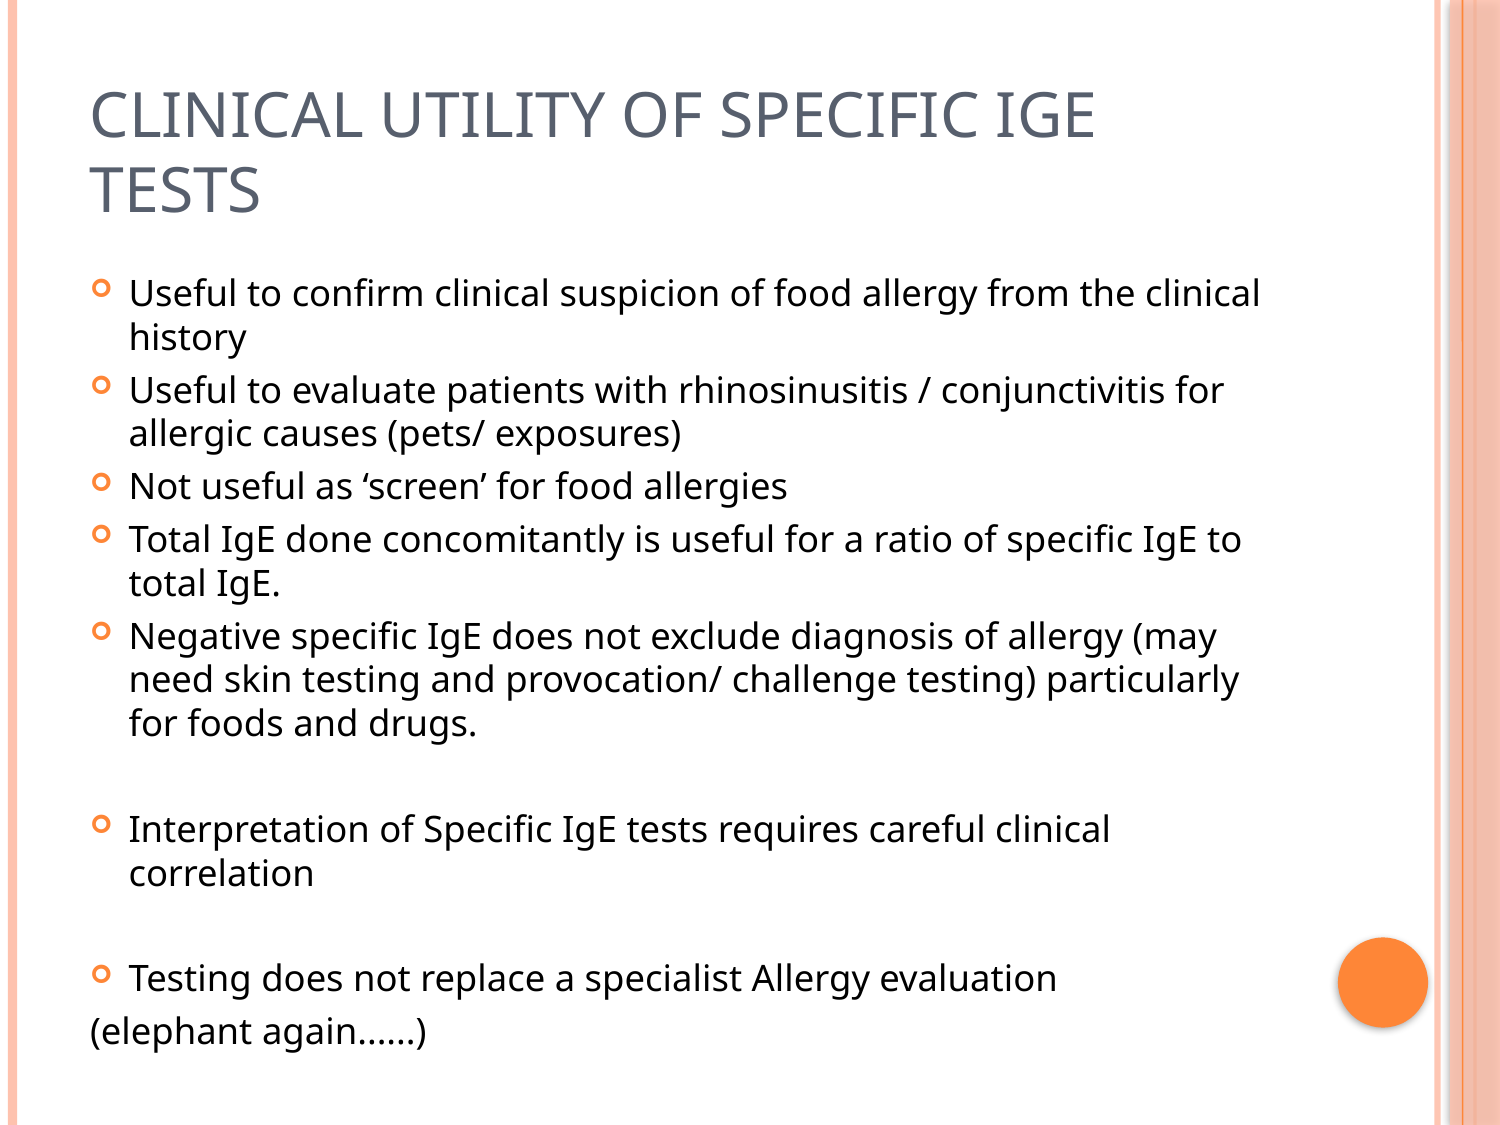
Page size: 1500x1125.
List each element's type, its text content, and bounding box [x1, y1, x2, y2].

title CLINICAL UTILITY OF SPECIFIC IgE TESTS [75, 45, 1300, 233]
list Useful to confirm clinical suspicion of food allergy from the clinical history Useful to evaluate patients with rhinosinusitis / conjunctivitis for allergic causes (pets/ exposures) Not useful as ‘screen’ for food allergies Total IgE done concomitantly is useful for a ratio of specific IgE to total IgE. Negative specific IgE does not exclude diagnosis of allergy (may need skin testing and provocation/ challenge testing) particularly for foods and drugs. Interpretation of Specific IgE tests requires careful clinical correlation Testing does not replace a specialist Allergy evaluation (elephant again......) [74, 262, 1301, 1063]
